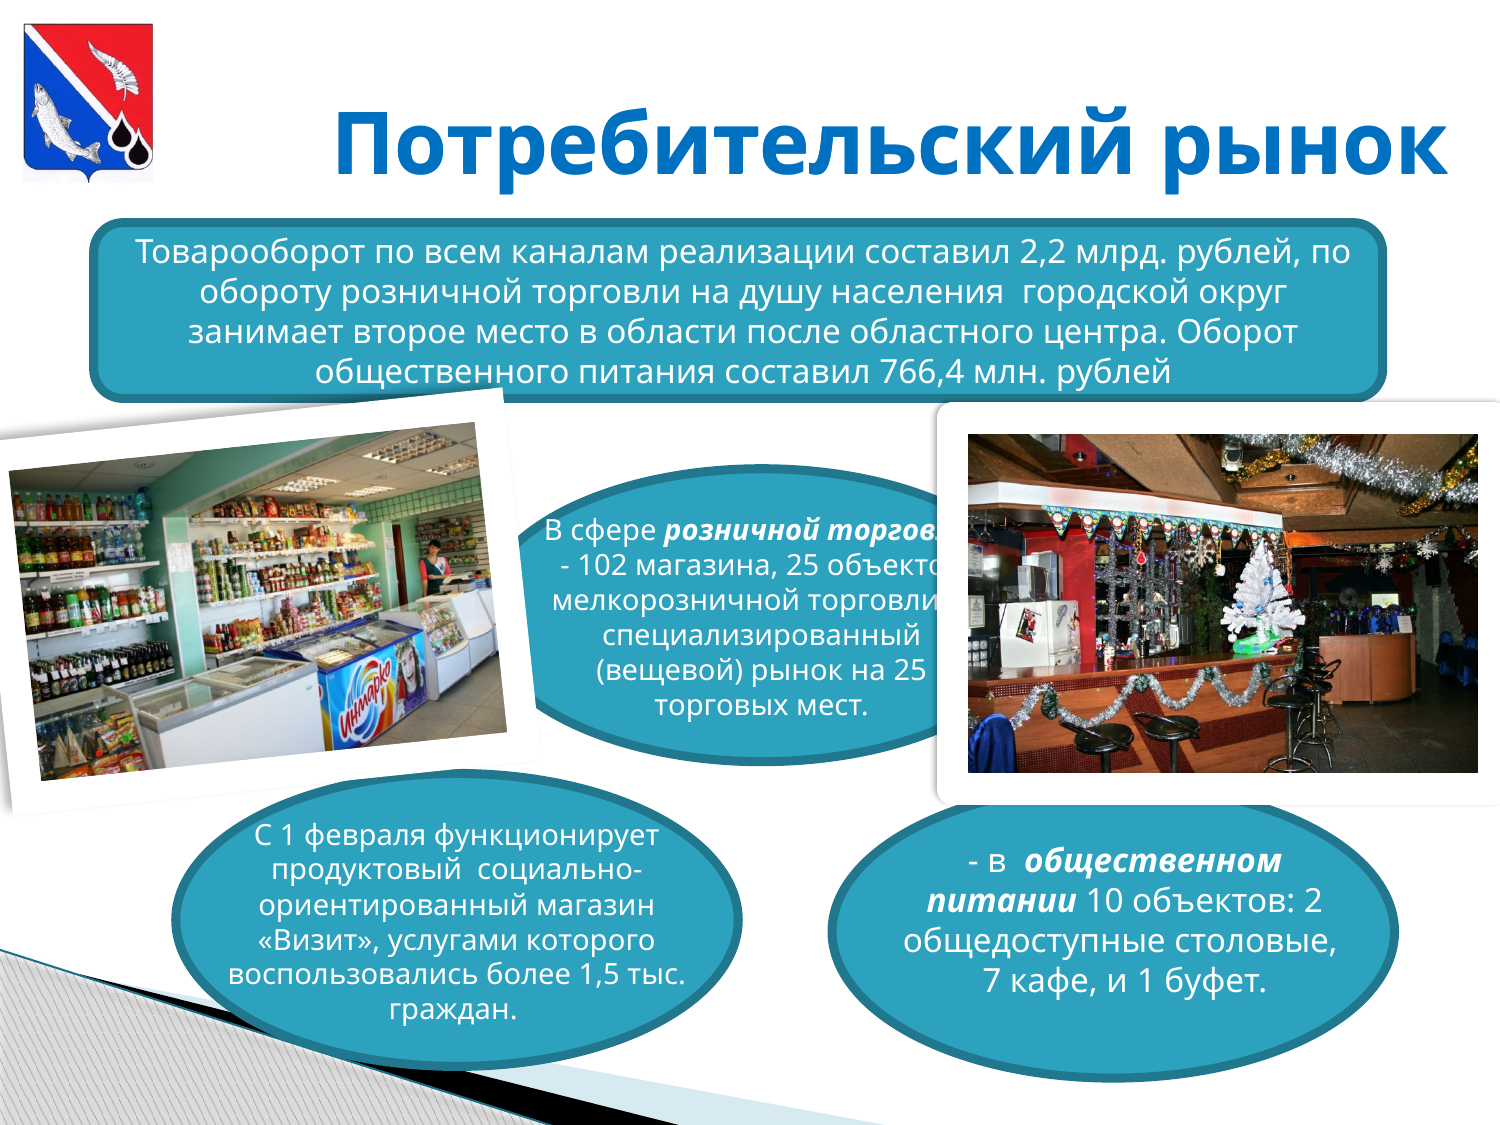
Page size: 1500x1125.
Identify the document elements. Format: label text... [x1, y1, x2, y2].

text_box [107, 218, 316, 222]
text_box [573, 729, 931, 767]
text_box Товарооборот по всем каналам реализации составил 2,2 млрд. рублей, по обороту розничной торговли на душу населения городской округ занимает второе место в области после областного центра. Оборот общественного питания составил 766,4 млн. рублей [105, 222, 1383, 397]
picture [967, 433, 1479, 774]
text_box Потребительский рынок [316, 46, 1500, 235]
text_box [1383, 235, 1388, 386]
text_box [827, 845, 1362, 1083]
picture [9, 422, 507, 781]
text_box [171, 843, 210, 997]
text_box [518, 528, 527, 612]
text_box [899, 806, 1327, 831]
text_box [264, 769, 650, 808]
text_box - в общественном питании 10 объектов: 2 общедоступные столовые, 7 кафе, и 1 буфет. [878, 831, 1371, 1007]
picture [23, 23, 153, 184]
text_box [703, 842, 743, 998]
text_box С 1 февраля функционирует продуктовый социально-ориентированный магазин «Визит», услугами которого воспользовались более 1,5 тыс. граждан. [210, 808, 703, 1078]
text_box [504, 397, 1373, 403]
text_box [570, 464, 931, 503]
text_box В сфере розничной торговли - 102 магазина, 25 объектов мелкорозничной торговли, 1 специализированный (вещевой) рынок на 25 торговых мест. [527, 503, 931, 729]
text_box [1371, 866, 1400, 998]
text_box [89, 223, 289, 403]
